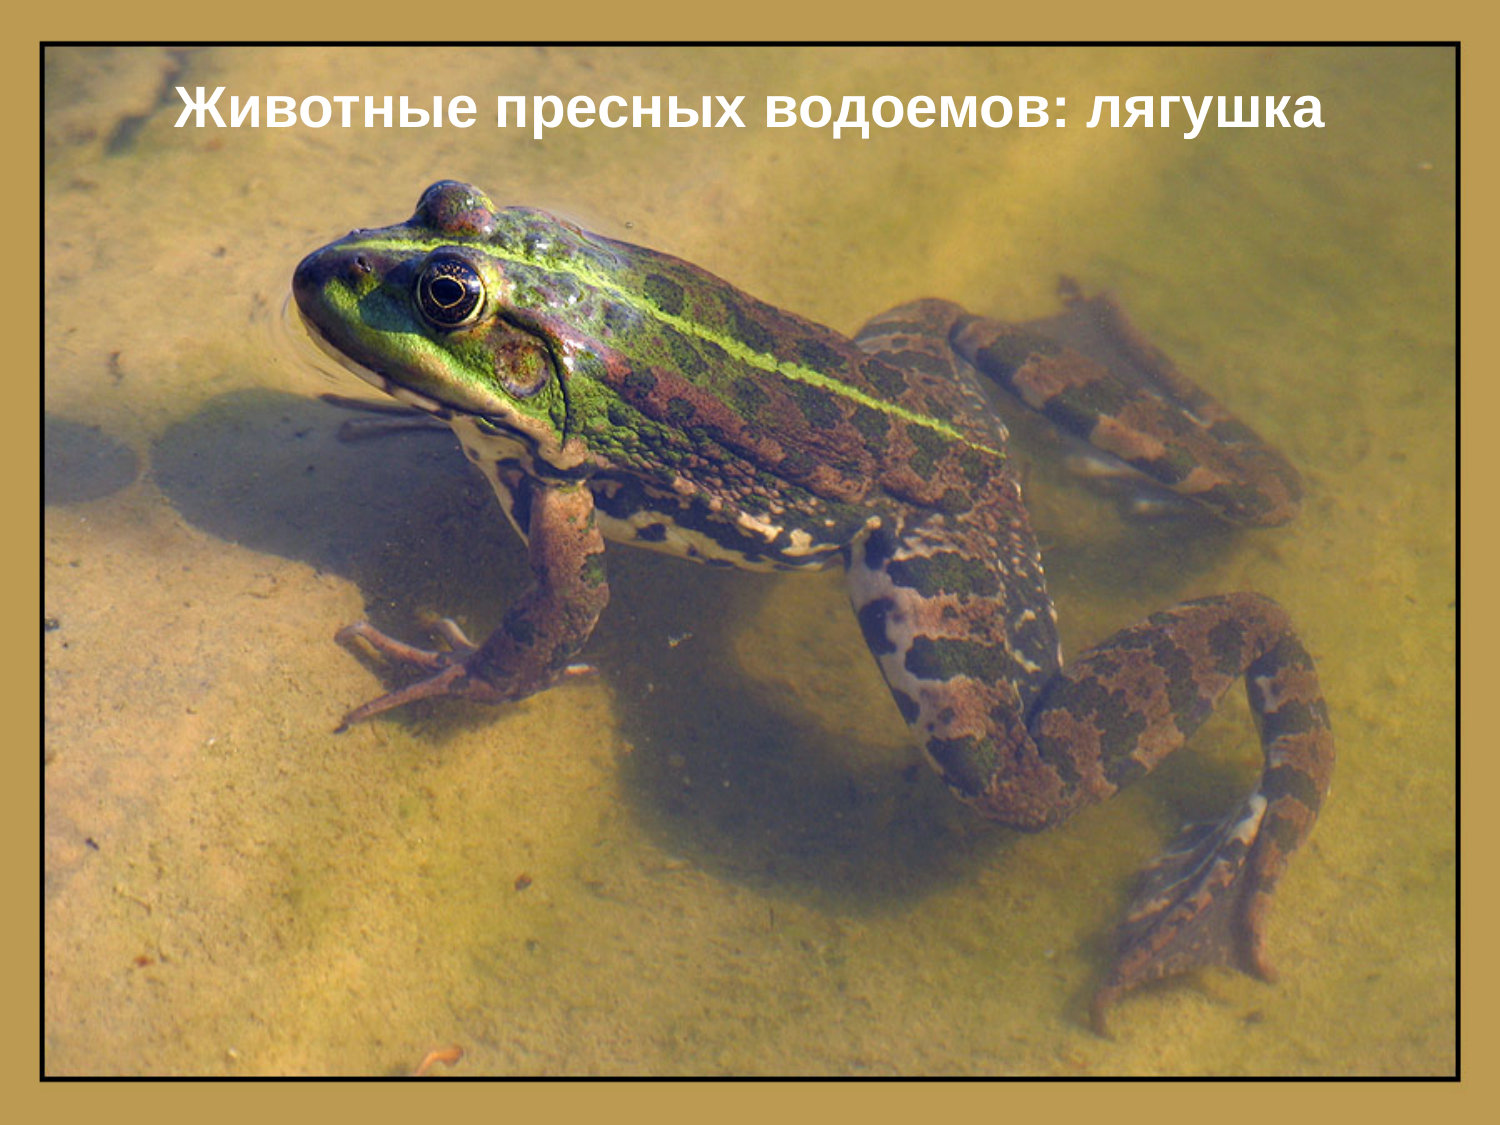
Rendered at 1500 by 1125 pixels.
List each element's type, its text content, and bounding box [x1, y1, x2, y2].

picture [0, 0, 1500, 1125]
title Животные пресных водоемов: лягушка [74, 44, 1426, 233]
